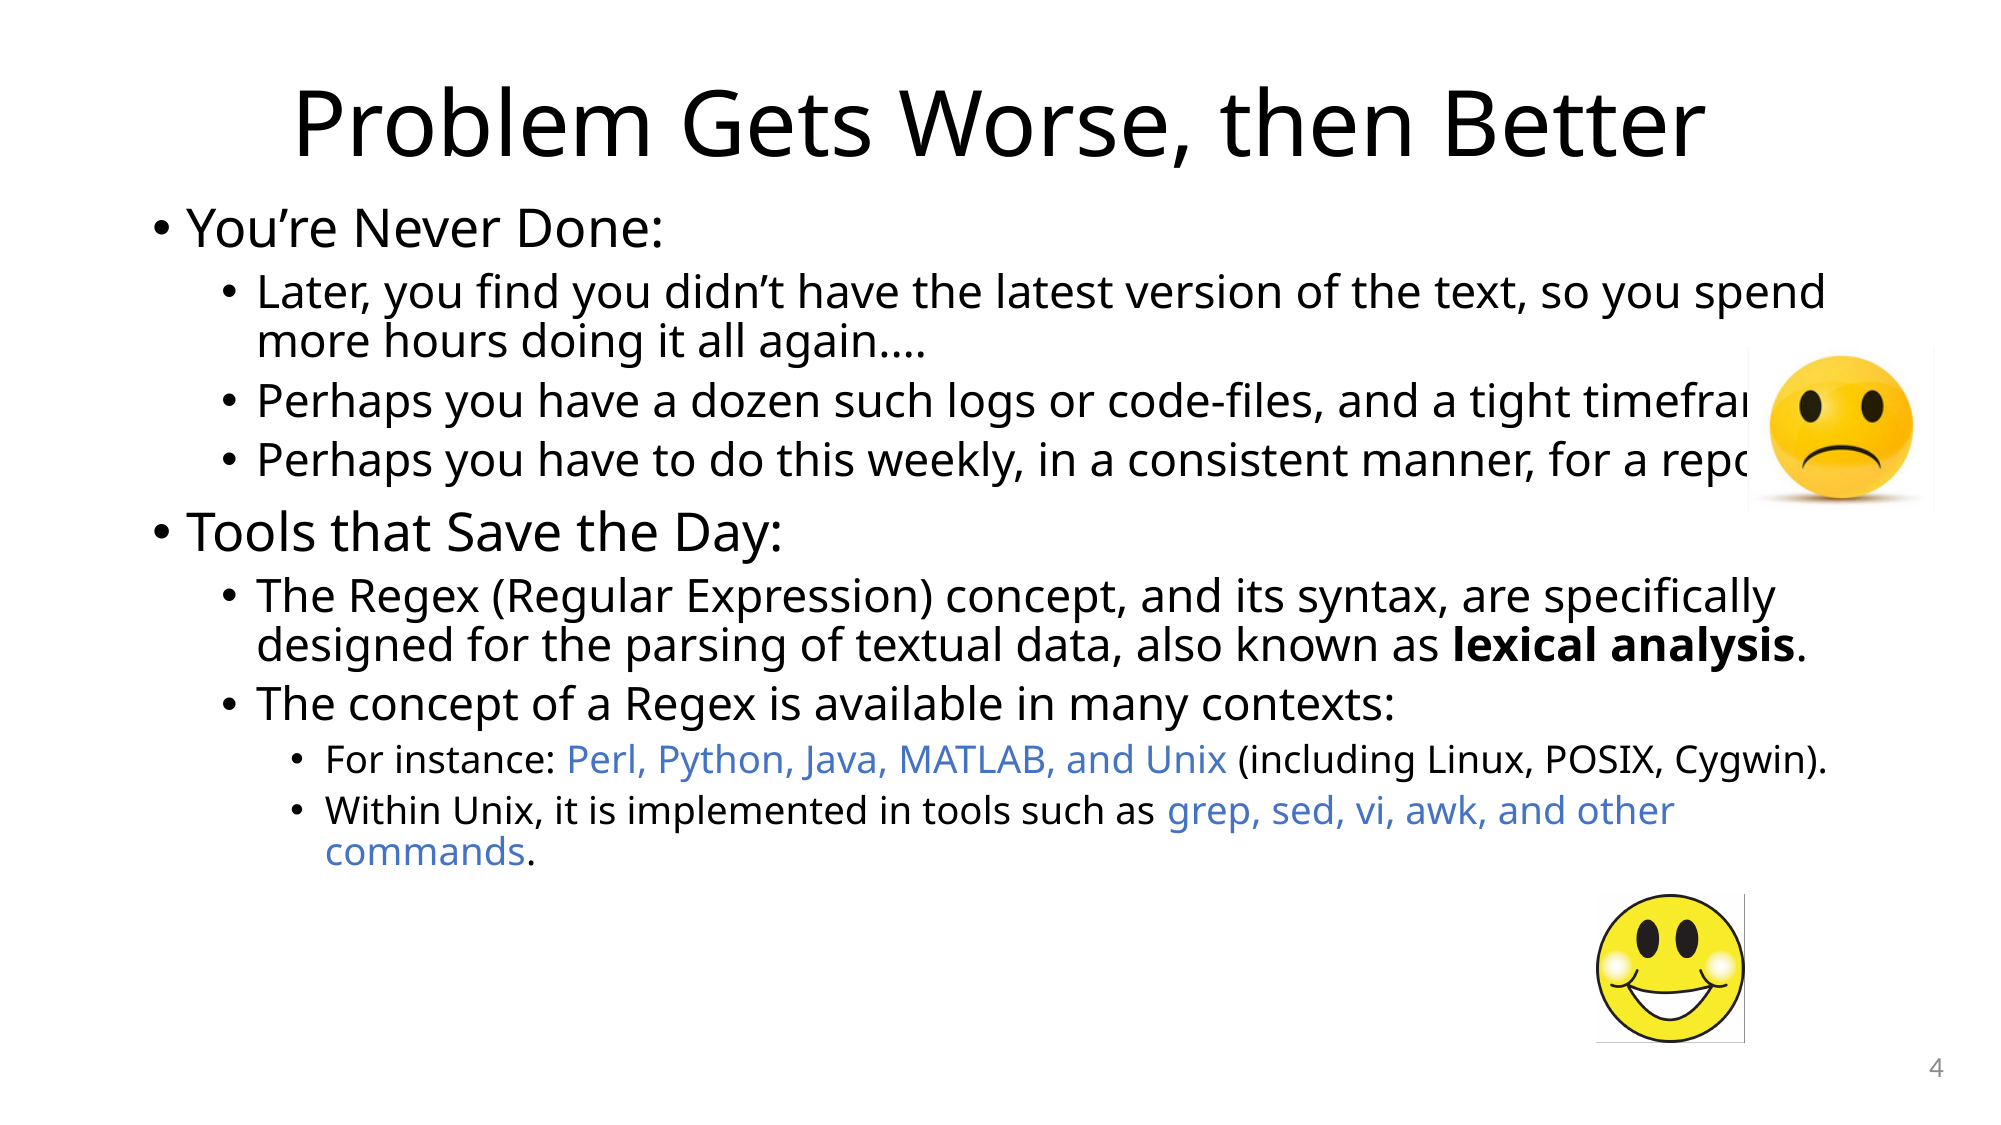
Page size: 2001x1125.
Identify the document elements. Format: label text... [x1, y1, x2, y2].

list You’re Never Done: Later, you find you didn’t have the latest version of the text, so you spend more hours doing it all again.… Perhaps you have a dozen such logs or code-files, and a tight timeframe. Perhaps you have to do this weekly, in a consistent manner, for a report. Tools that Save the Day: The Regex (Regular Expression) concept, and its syntax, are specifically designed for the parsing of textual data, also known as lexical analysis. The concept of a Regex is available in many contexts: For instance: Perl, Python, Java, MATLAB, and Unix (including Linux, POSIX, Cygwin). Within Unix, it is implemented in tools such as grep, sed, vi, awk, and other commands. [137, 193, 1863, 1061]
picture [1747, 346, 1935, 511]
picture [1596, 894, 1745, 1043]
slide_number 4 [1834, 1035, 1959, 1096]
title Problem Gets Worse, then Better [137, 59, 1863, 193]
